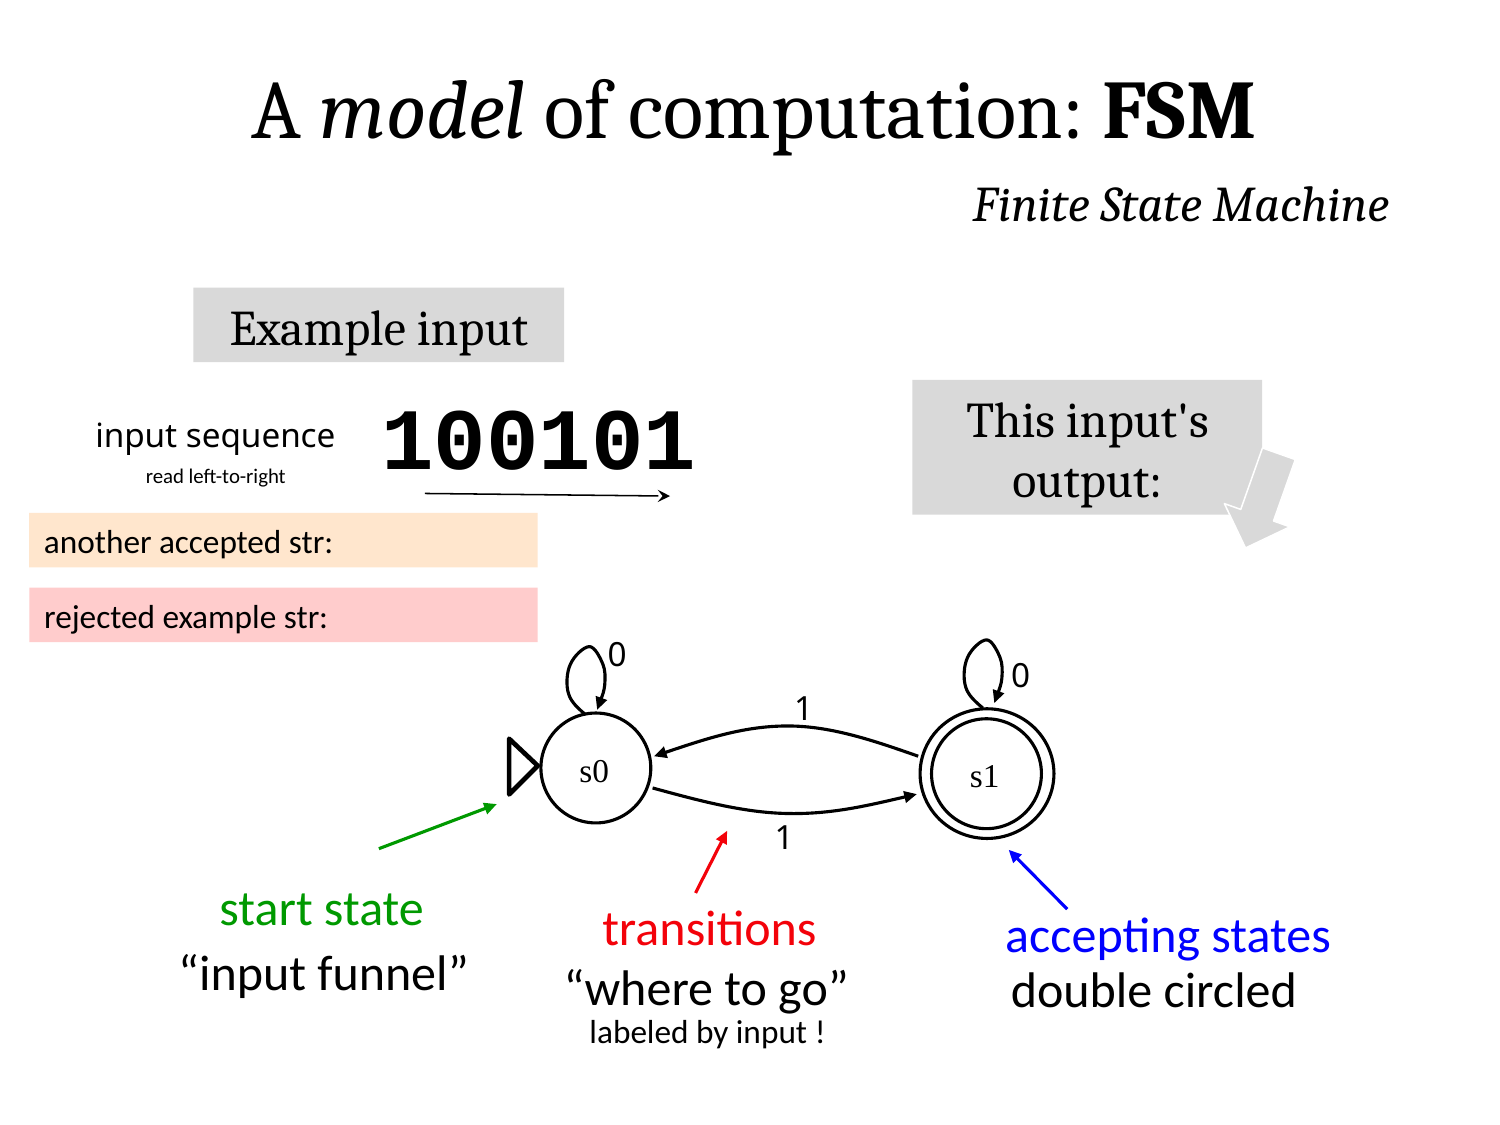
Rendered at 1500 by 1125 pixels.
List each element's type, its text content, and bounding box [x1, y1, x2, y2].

text_box input sequence [80, 406, 351, 462]
text_box [540, 713, 651, 823]
text_box transitions [587, 887, 832, 947]
text_box another accepted str: [29, 512, 538, 568]
text_box [378, 802, 497, 849]
text_box 0 [592, 625, 642, 680]
text_box A model of computation: FSM [115, 48, 1393, 163]
text_box [695, 830, 728, 893]
text_box 0 [996, 647, 1045, 702]
text_box “input funnel” [163, 932, 484, 1008]
text_box start state [204, 868, 439, 932]
text_box 1 [759, 809, 809, 864]
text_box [424, 493, 671, 497]
text_box [1008, 849, 1068, 910]
text_box This input's output: [912, 379, 1263, 515]
text_box [964, 639, 1005, 709]
text_box [920, 708, 1054, 839]
text_box Finite State Machine [920, 163, 1442, 239]
text_box 100101 [366, 374, 917, 495]
text_box read left-to-right [130, 455, 301, 495]
text_box [654, 726, 919, 759]
text_box double circled [996, 950, 1312, 1026]
text_box [1224, 447, 1296, 548]
text_box s0 [564, 741, 624, 797]
text_box rejected example str: [29, 587, 538, 643]
text_box accepting states [990, 894, 1346, 970]
text_box “where to go” [548, 947, 864, 1023]
text_box labeled by input ! [574, 1002, 841, 1057]
text_box 1 [779, 679, 828, 735]
text_box [509, 738, 538, 795]
text_box [652, 787, 917, 814]
text_box Example input [193, 287, 565, 363]
text_box [566, 646, 608, 715]
